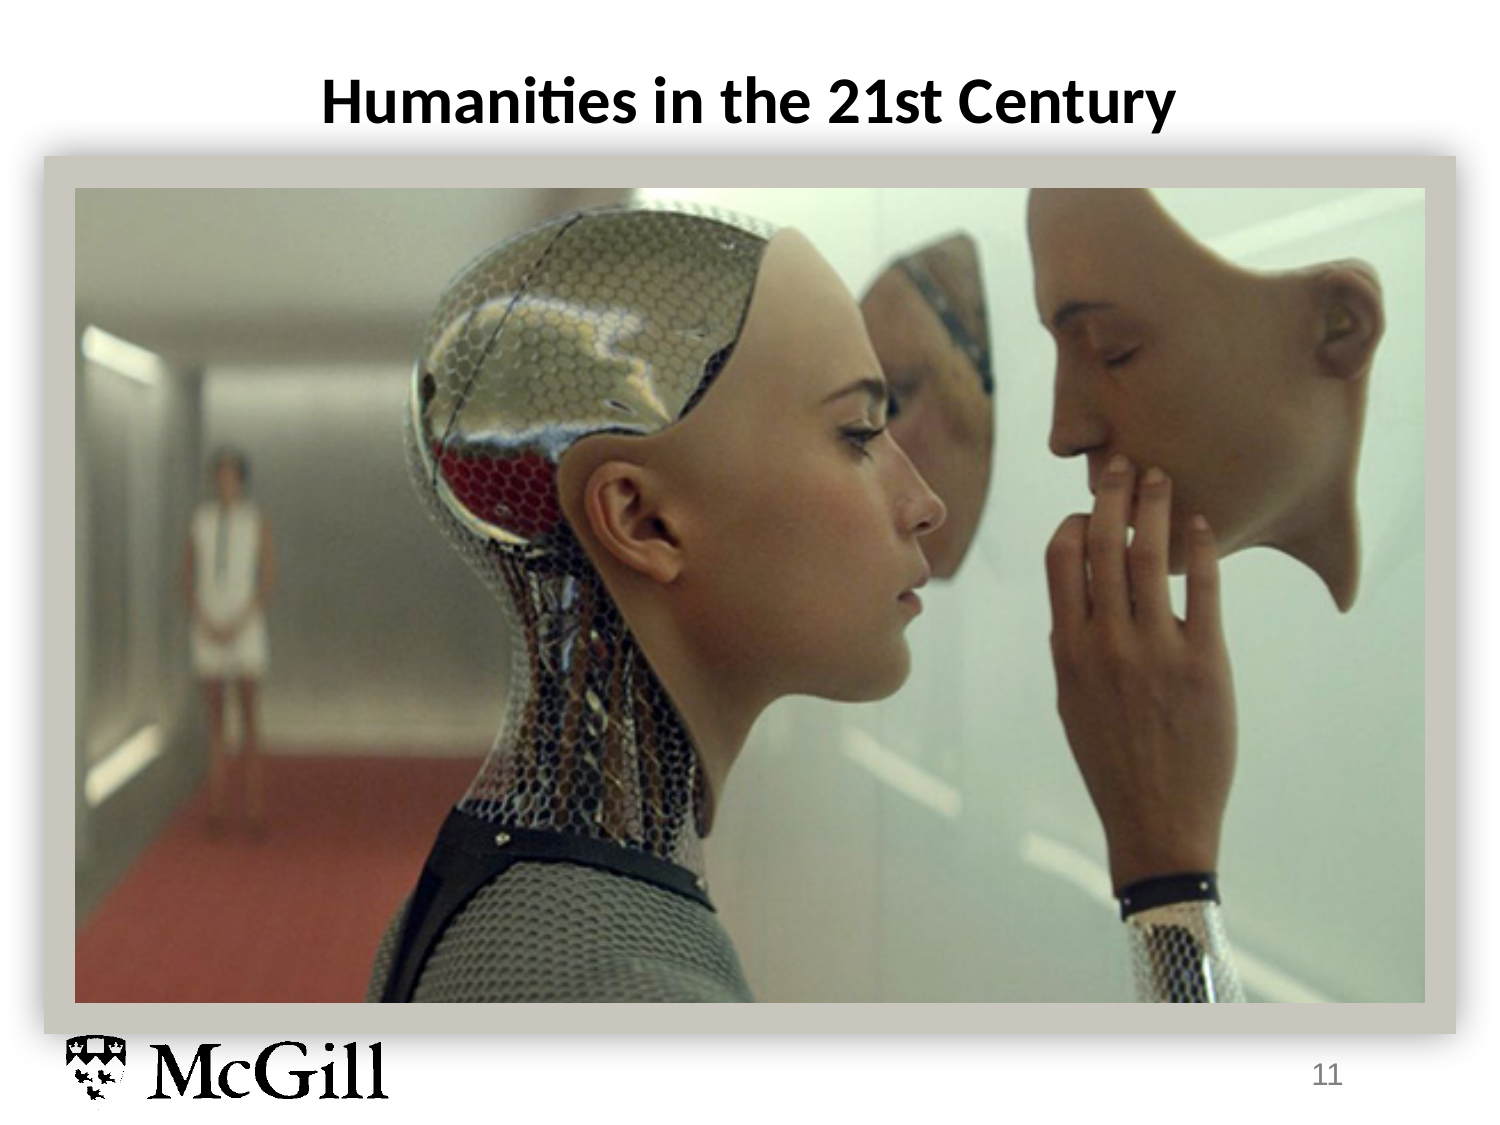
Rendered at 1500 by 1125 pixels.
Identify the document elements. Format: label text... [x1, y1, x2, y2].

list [74, 187, 1426, 1003]
title Humanities in the 21st Century [75, 45, 1425, 128]
